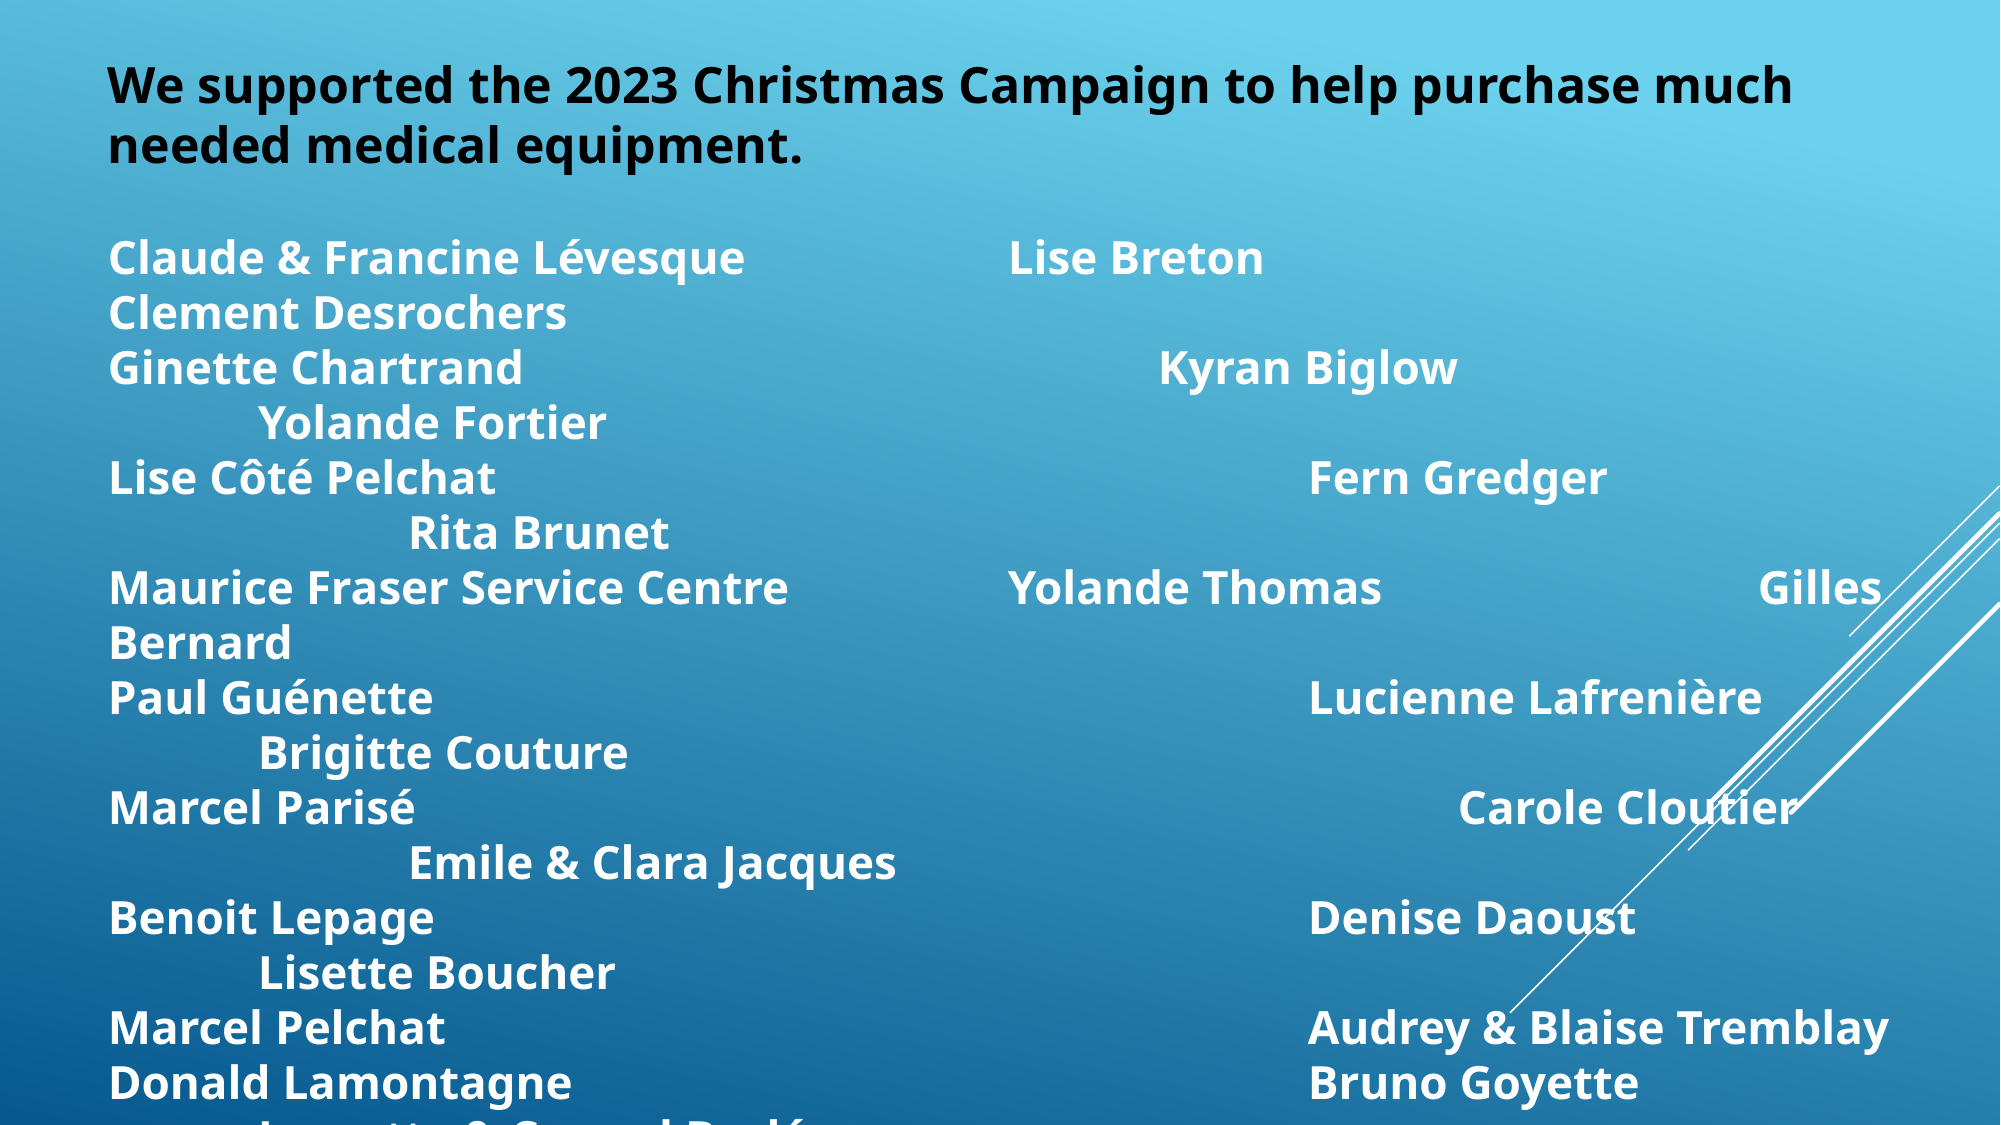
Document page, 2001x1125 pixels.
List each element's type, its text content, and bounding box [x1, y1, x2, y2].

text_box We supported the 2023 Christmas Campaign to help purchase much needed medical equipment. Claude & Francine Lévesque Lise Breton Clement Desrochers Ginette Chartrand Kyran Biglow Yolande Fortier Lise Côté Pelchat Fern Gredger Rita Brunet Maurice Fraser Service Centre Yolande Thomas Gilles Bernard Paul Guénette Lucienne Lafrenière Brigitte Couture Marcel Parisé Carole Cloutier Emile & Clara Jacques Benoit Lepage Denise Daoust Lisette Boucher Marcel Pelchat Audrey & Blaise Tremblay Donald Lamontagne Bruno Goyette Jeanette & Carmel Brulé Edouard Gravel Mary & Yvon Lepage Marielle Cousineau Hélène Gillissie Tracy Mattoon Anonymous Alain Couture Arleen Johnston Tara Lise Gagnon Lina Arseneault Denis Brûlé Gilbert & Lynne Pelletier Nicole Boivin Léo Blanchette Suzanne Boivin Albert Flooring & Remodeling Rollande Dubé Jacqueline Dubord Roger Gallant [93, 46, 1958, 1125]
